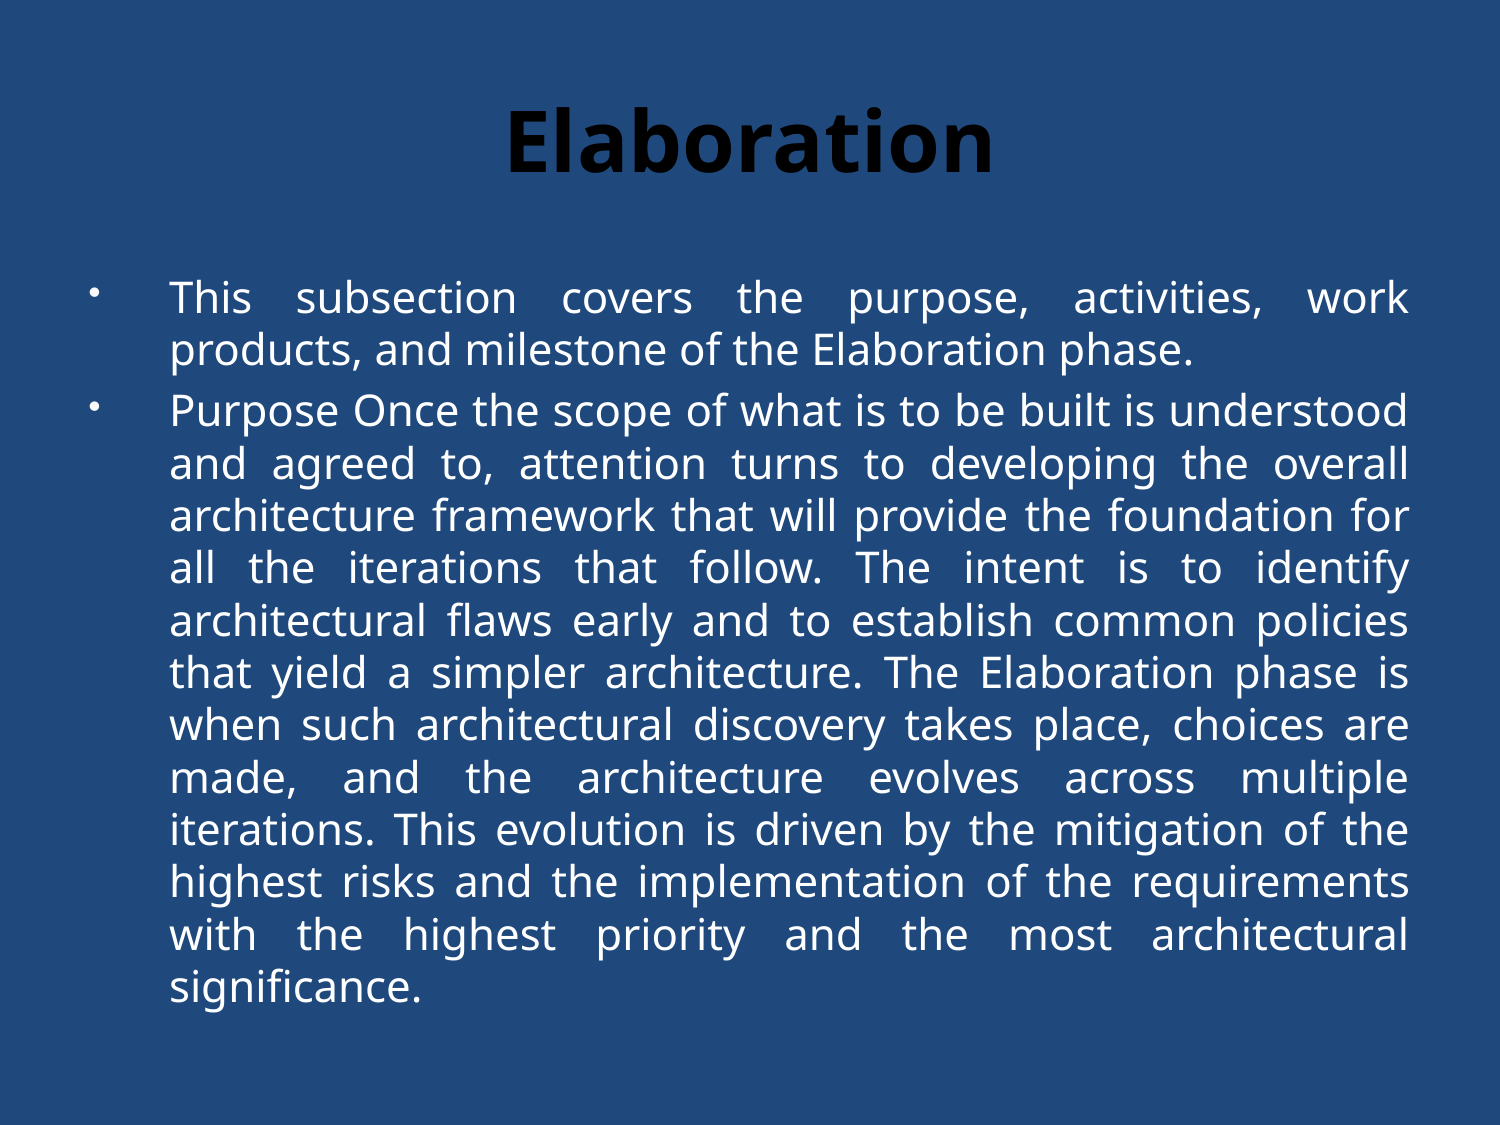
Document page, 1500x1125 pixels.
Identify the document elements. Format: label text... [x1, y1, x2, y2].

title Elaboration [75, 45, 1425, 233]
list This subsection covers the purpose, activities, work products, and milestone of the Elaboration phase. Purpose Once the scope of what is to be built is understood and agreed to, attention turns to developing the overall architecture framework that will provide the foundation for all the iterations that follow. The intent is to identify architectural flaws early and to establish common policies that yield a simpler architecture. The Elaboration phase is when such architectural discovery takes place, choices are made, and the architecture evolves across multiple iterations. This evolution is driven by the mitigation of the highest risks and the implementation of the requirements with the highest priority and the most architectural significance. [75, 262, 1425, 1035]
